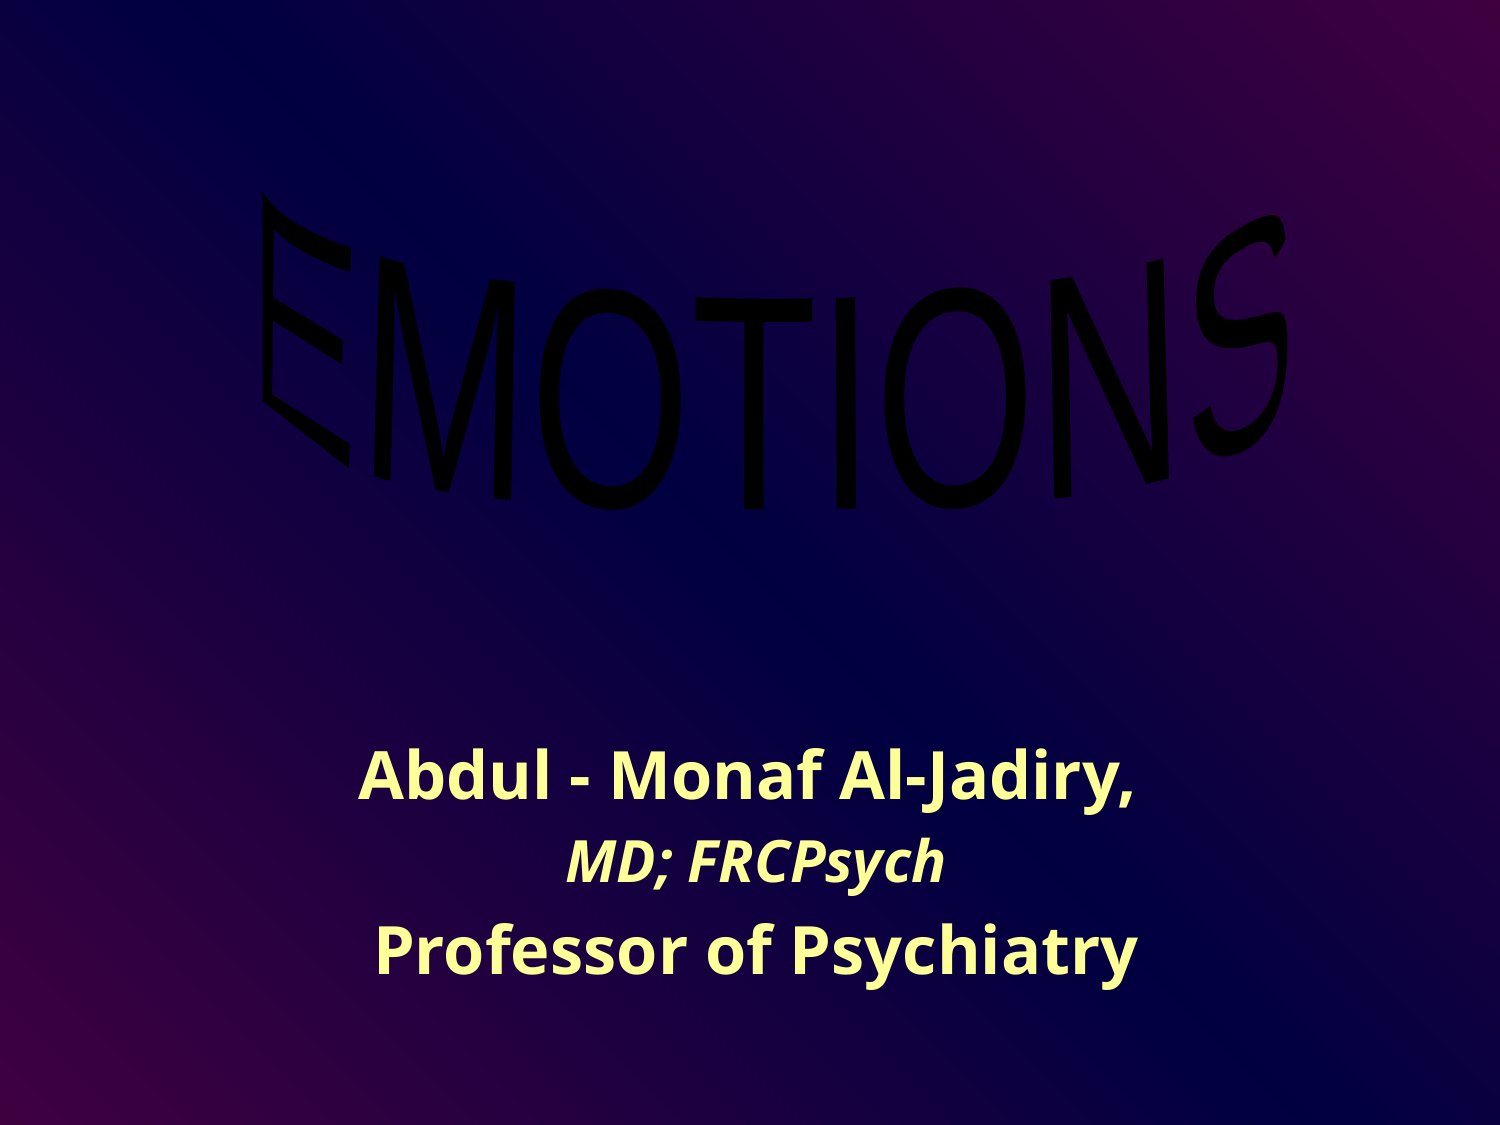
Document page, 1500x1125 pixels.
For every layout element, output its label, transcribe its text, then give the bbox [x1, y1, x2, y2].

subtitle Abdul - Monaf Al-Jadiry, MD; FRCPsych Professor of Psychiatry [112, 725, 1400, 1013]
